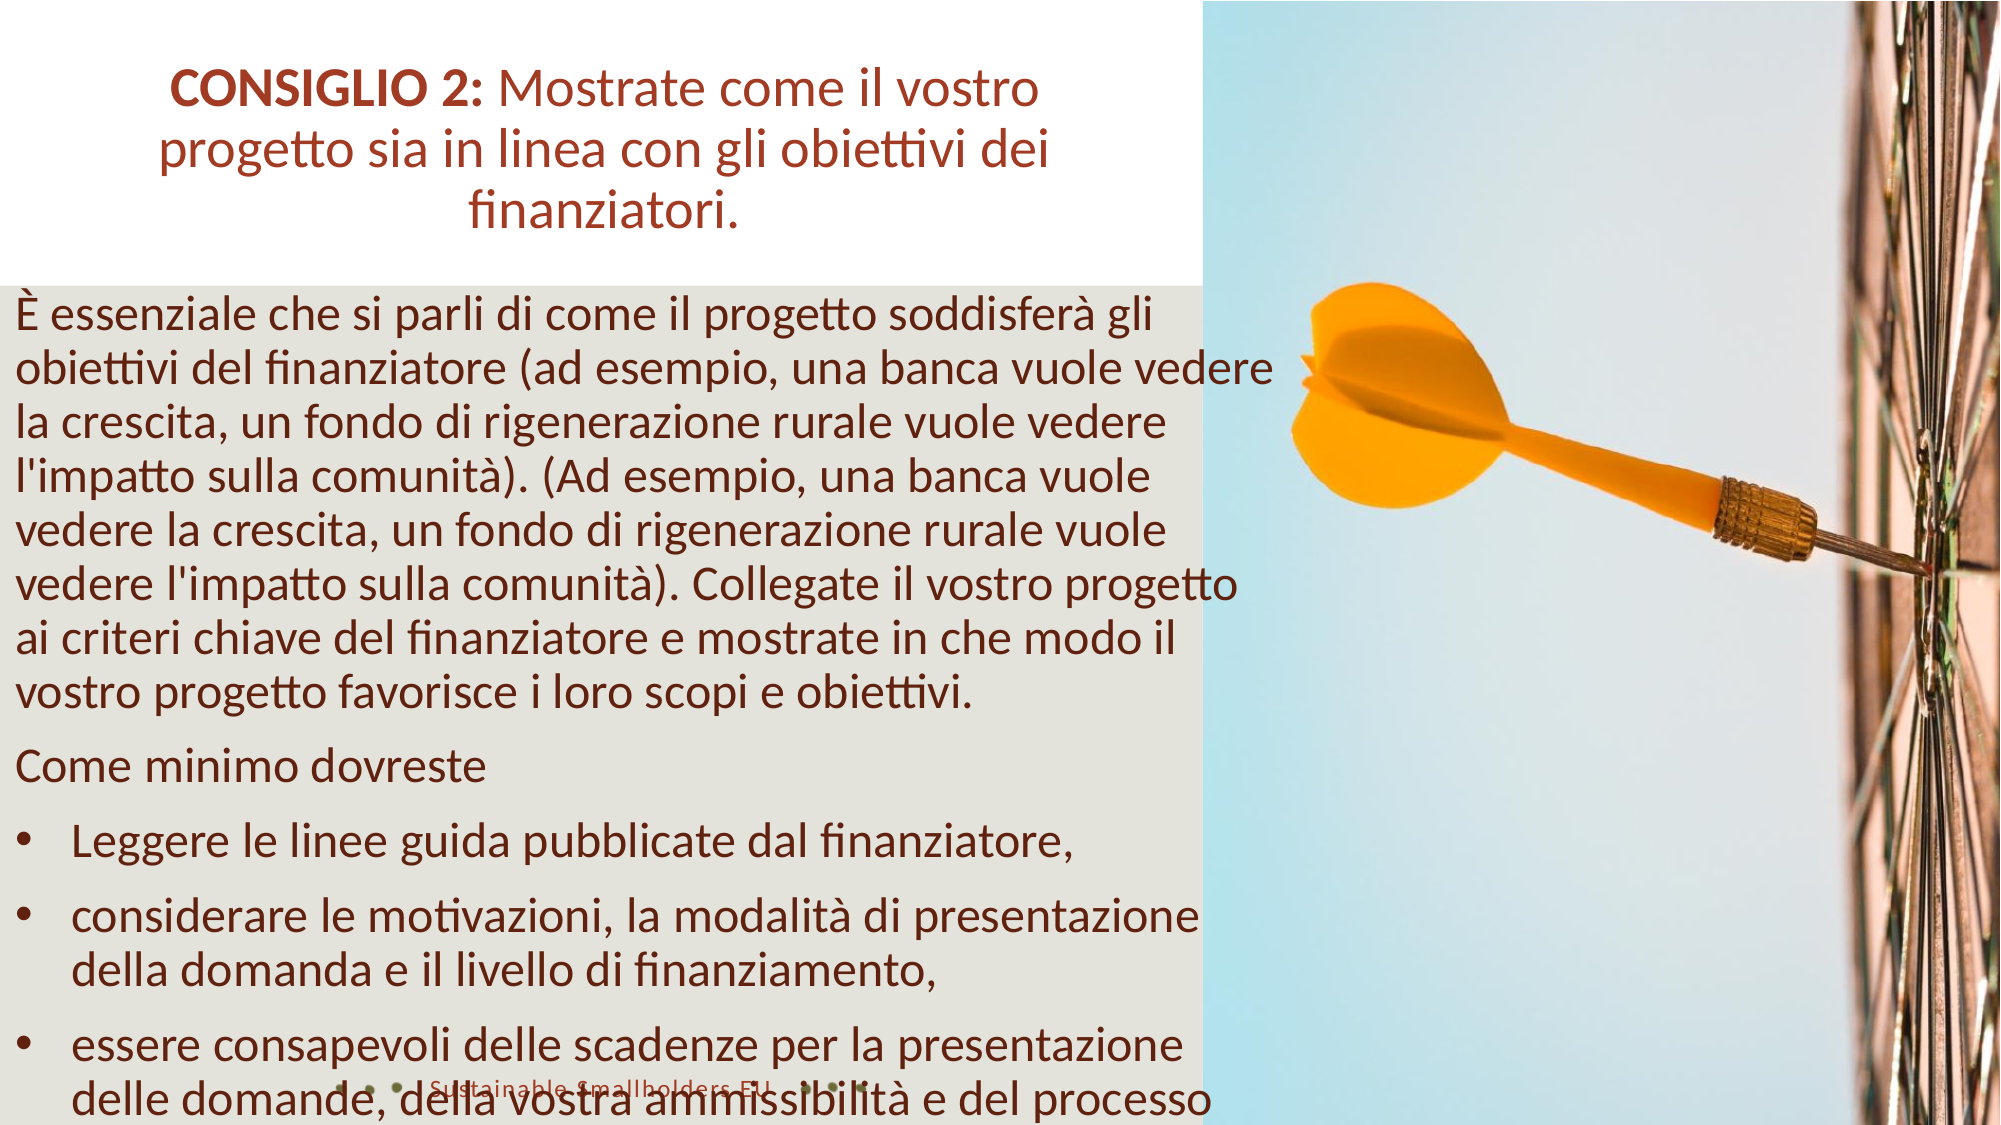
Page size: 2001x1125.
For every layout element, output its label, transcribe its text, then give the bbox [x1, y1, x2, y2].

picture [797, 1052, 870, 1125]
picture [332, 1052, 406, 1125]
list È essenziale che si parli di come il progetto soddisferà gli obiettivi del finanziatore (ad esempio, una banca vuole vedere la crescita, un fondo di rigenerazione rurale vuole vedere l'impatto sulla comunità). (Ad esempio, una banca vuole vedere la crescita, un fondo di rigenerazione rurale vuole vedere l'impatto sulla comunità). Collegate il vostro progetto ai criteri chiave del finanziatore e mostrate in che modo il vostro progetto favorisce i loro scopi e obiettivi. Come minimo dovreste Leggere le linee guida pubblicate dal finanziatore, considerare le motivazioni, la modalità di presentazione della domanda e il livello di finanziamento, essere consapevoli delle scadenze per la presentazione delle domande, della vostra ammissibilità e del processo decisionale. [0, 279, 1038, 942]
list CONSIGLIO 2: Mostrate come il vostro progetto sia in linea con gli obiettivi dei finanziatori. [73, 50, 1137, 250]
picture [1038, 2, 2000, 1125]
